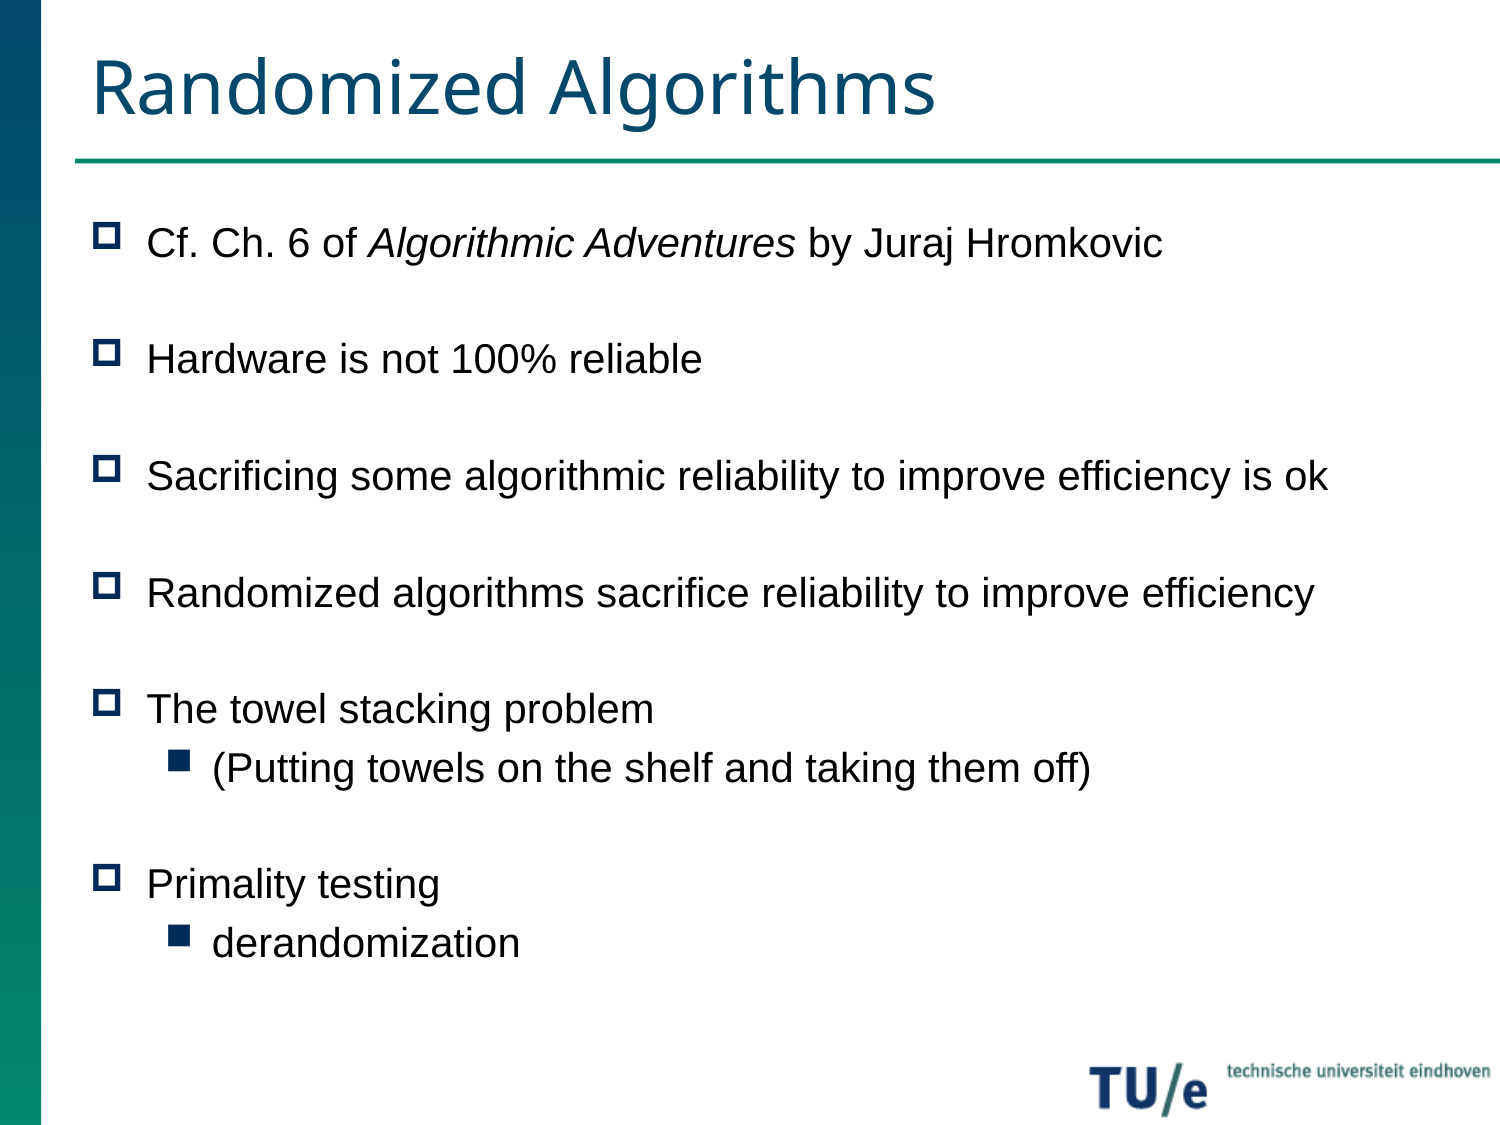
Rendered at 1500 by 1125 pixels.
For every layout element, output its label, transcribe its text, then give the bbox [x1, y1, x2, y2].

list Cf. Ch. 6 of Algorithmic Adventures by Juraj Hromkovic Hardware is not 100% reliable Sacrificing some algorithmic reliability to improve efficiency is ok Randomized algorithms sacrifice reliability to improve efficiency The towel stacking problem (Putting towels on the shelf and taking them off) Primality testing derandomization [74, 207, 1414, 1036]
picture [1080, 1042, 1495, 1125]
title Randomized Algorithms [74, 30, 1468, 138]
